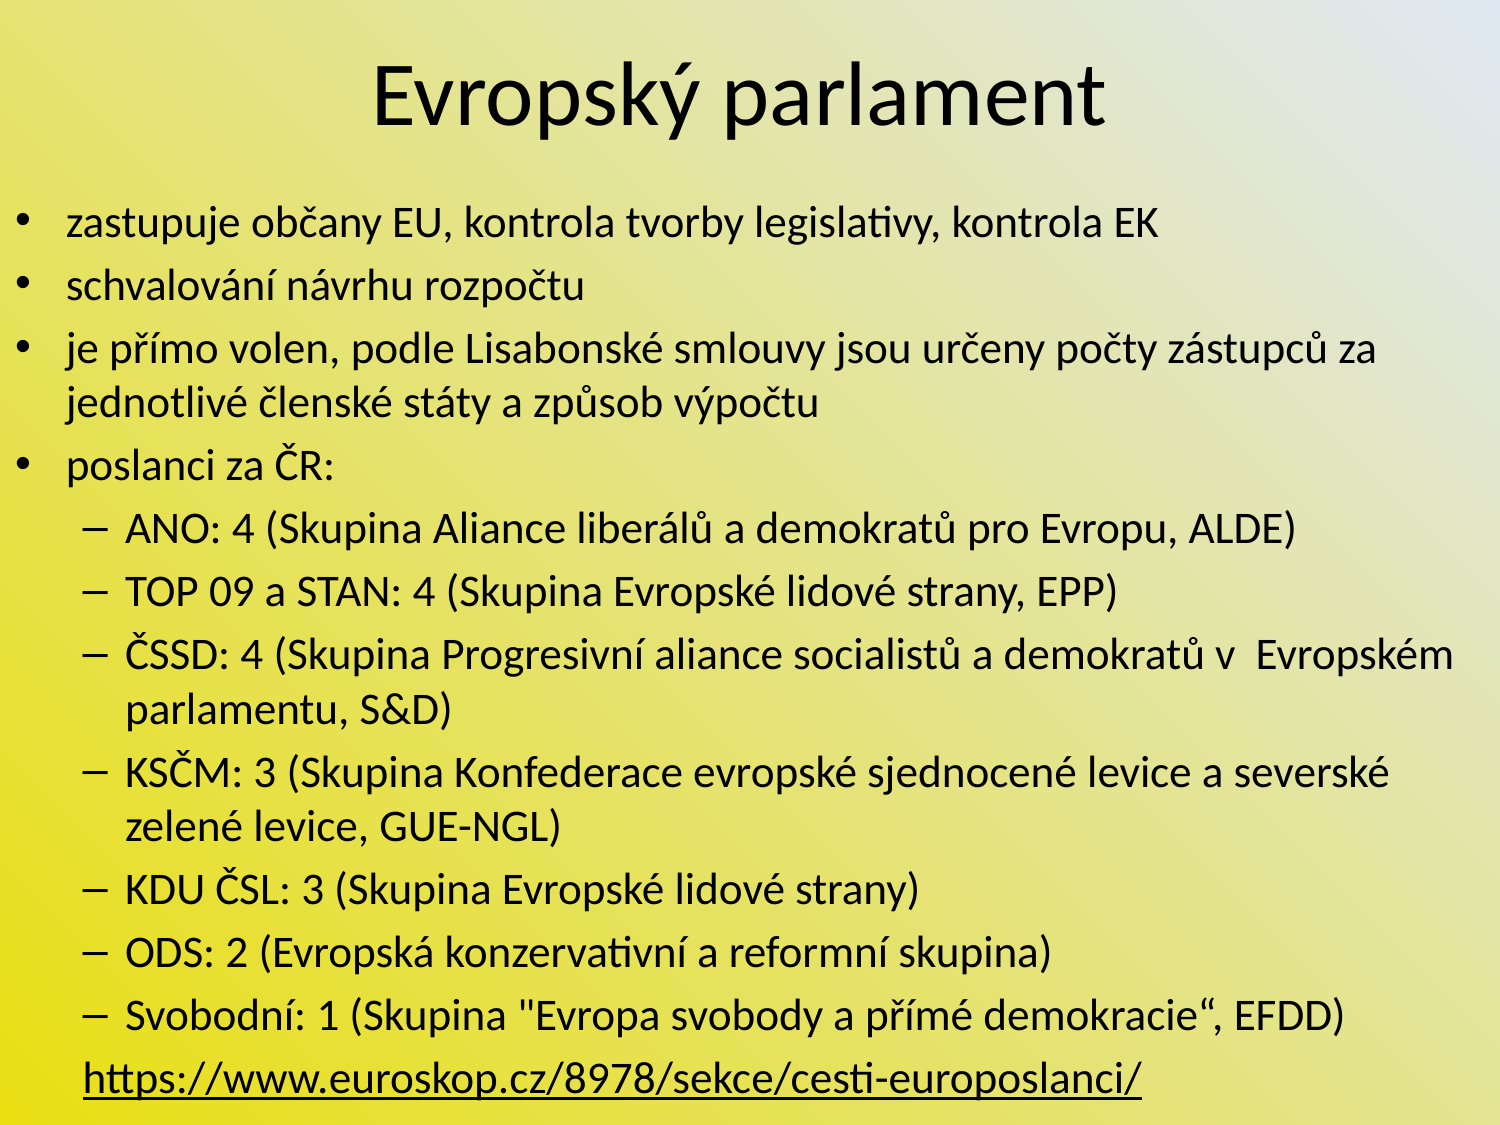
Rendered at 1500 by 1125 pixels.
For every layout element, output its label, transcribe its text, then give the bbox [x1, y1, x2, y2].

title Evropský parlament [64, 19, 1415, 159]
list zastupuje občany EU, kontrola tvorby legislativy, kontrola EK schvalování návrhu rozpočtu je přímo volen, podle Lisabonské smlouvy jsou určeny počty zástupců za jednotlivé členské státy a způsob výpočtu poslanci za ČR: ANO: 4 (Skupina Aliance liberálů a demokratů pro Evropu, ALDE) TOP 09 a STAN: 4 (Skupina Evropské lidové strany, EPP) ČSSD: 4 (Skupina Progresivní aliance socialistů a demokratů v Evropském parlamentu, S&D) KSČM: 3 (Skupina Konfederace evropské sjednocené levice a severské zelené levice, GUE-NGL) KDU ČSL: 3 (Skupina Evropské lidové strany) ODS: 2 (Evropská konzervativní a reformní skupina) Svobodní: 1 (Skupina "Evropa svobody a přímé demokracie“, EFDD) https://www.euroskop.cz/8978/sekce/cesti-europoslanci/ [0, 184, 1500, 1125]
